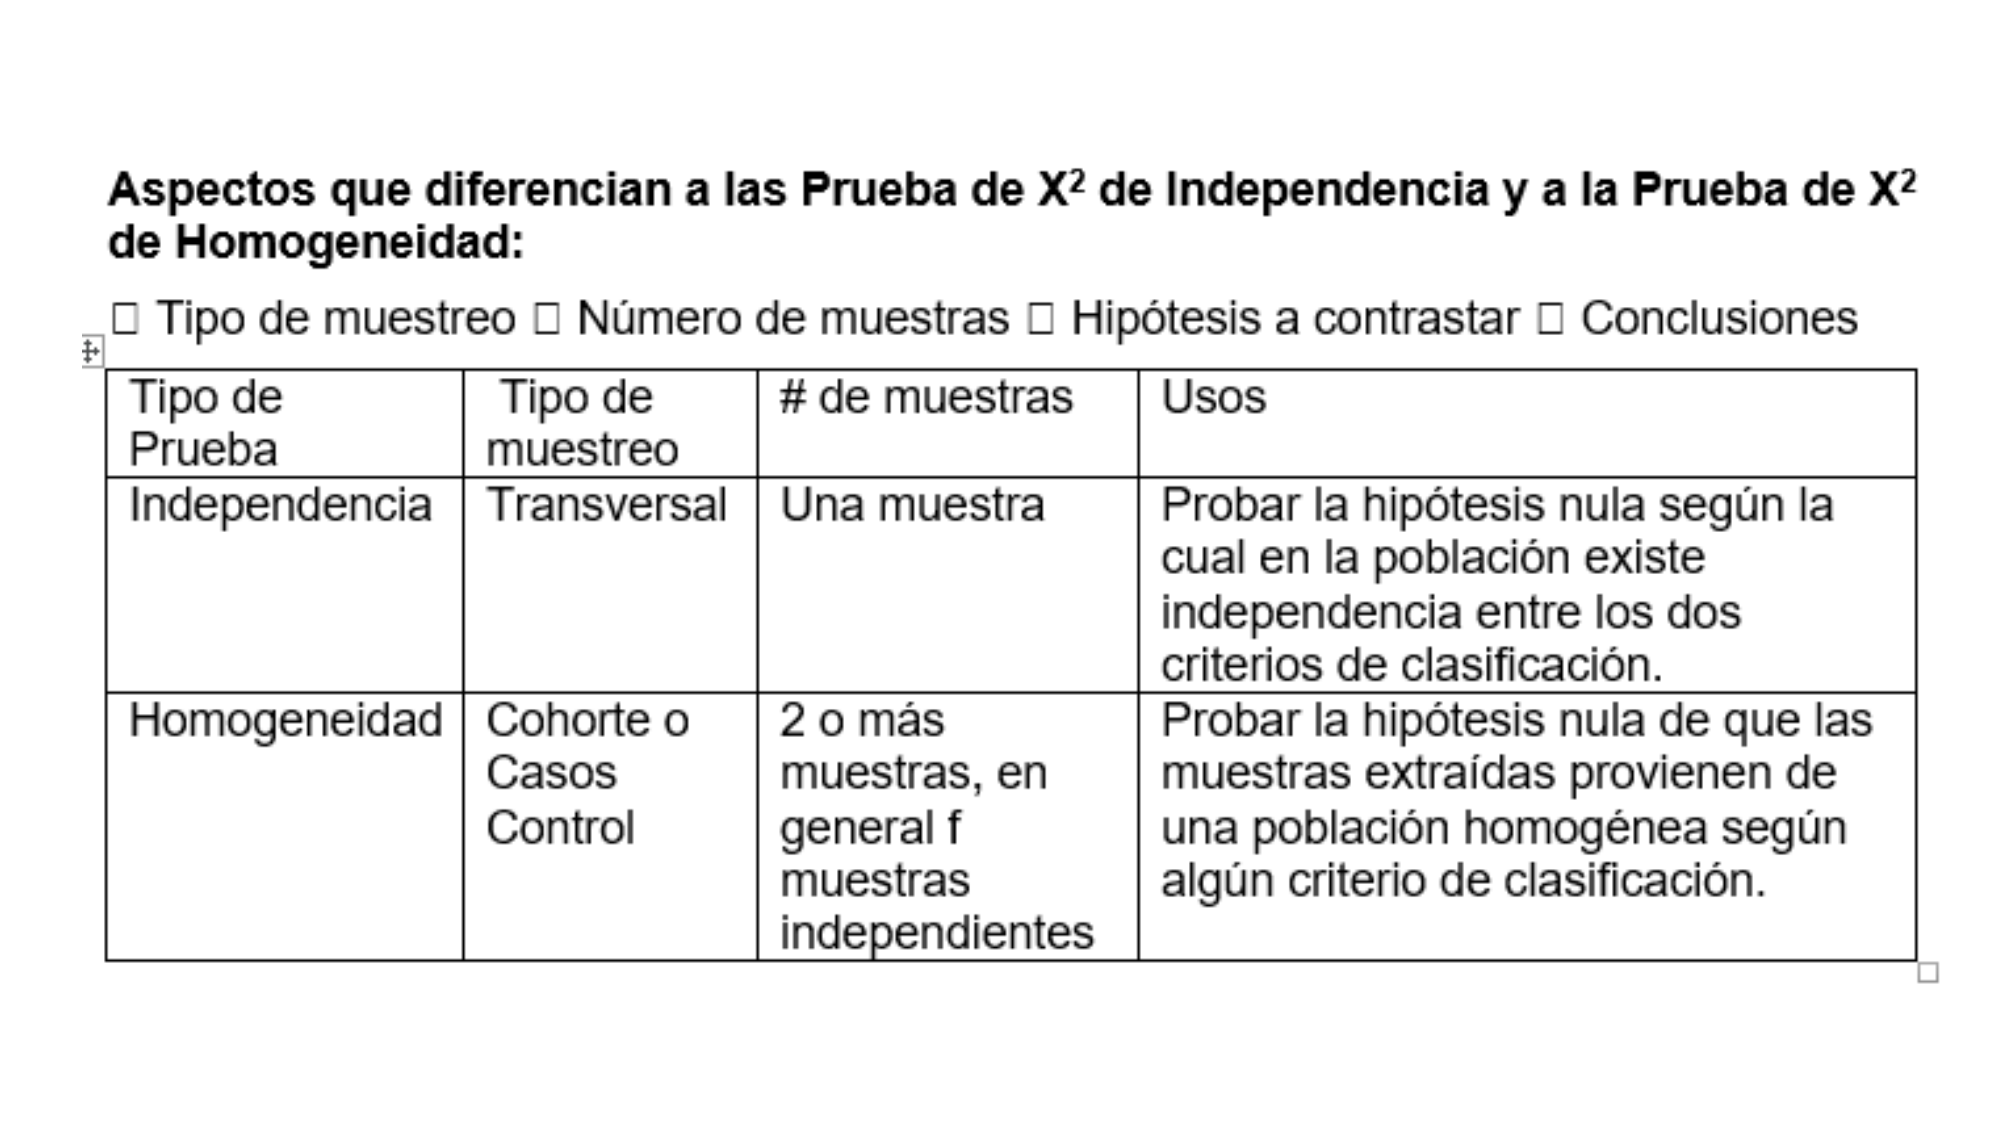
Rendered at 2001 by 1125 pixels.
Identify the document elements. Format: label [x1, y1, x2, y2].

picture [82, 159, 1971, 990]
